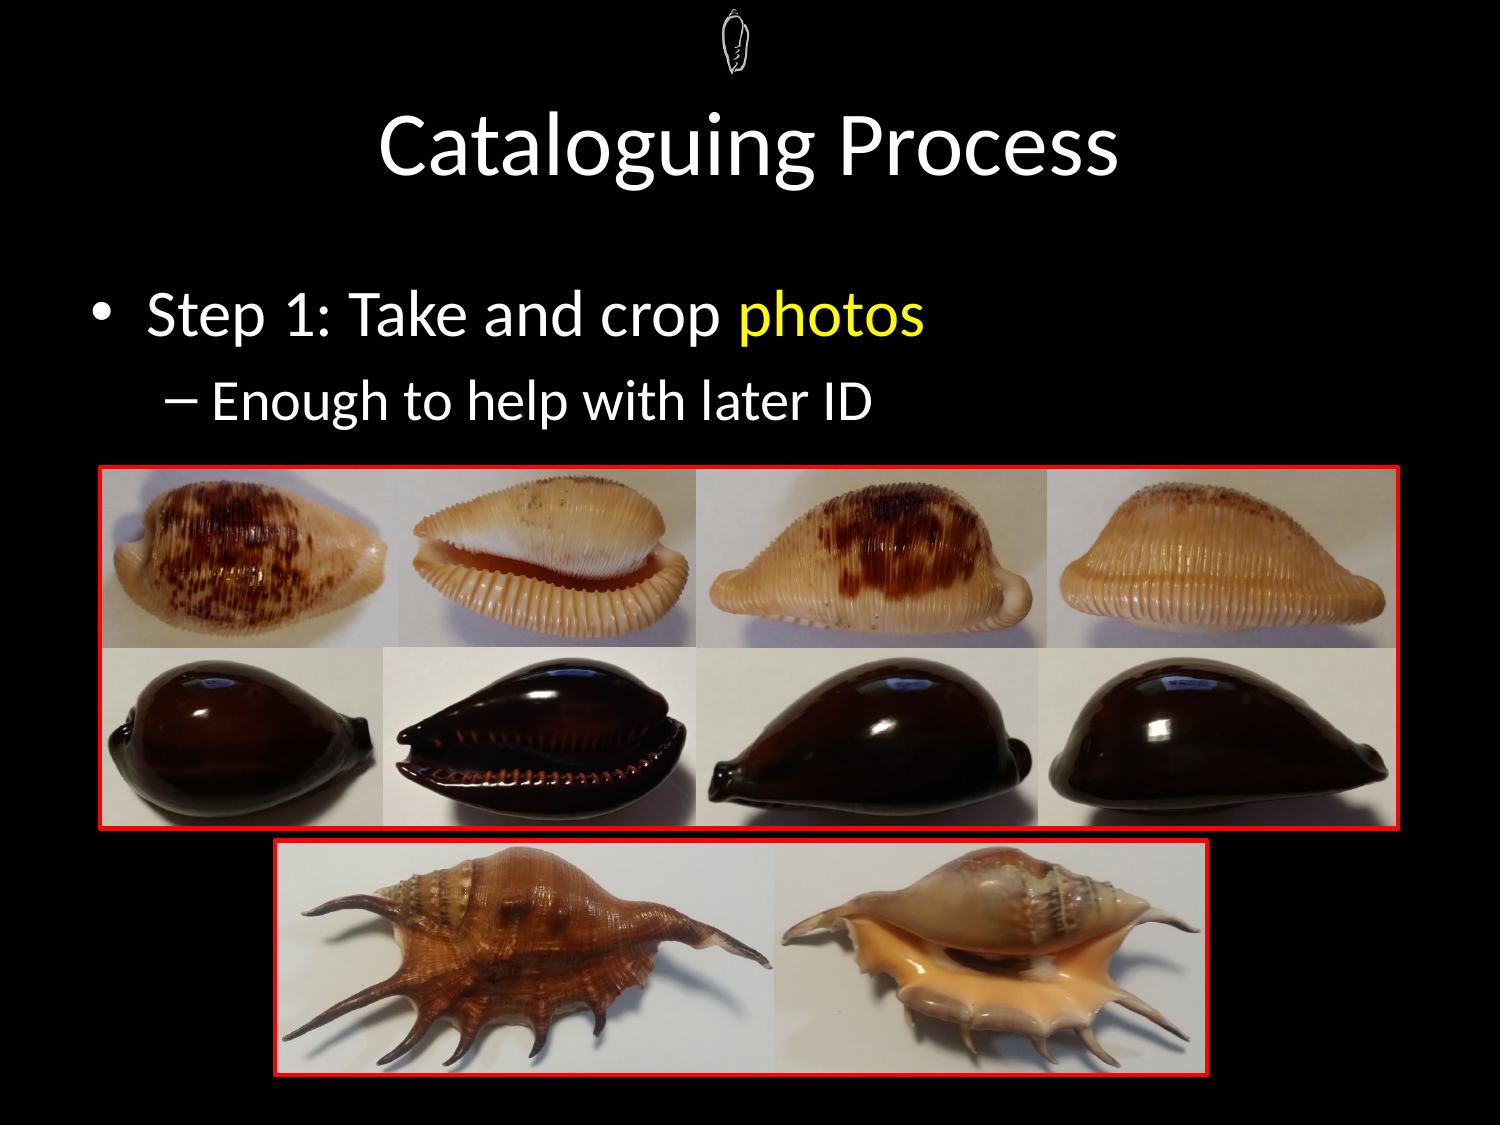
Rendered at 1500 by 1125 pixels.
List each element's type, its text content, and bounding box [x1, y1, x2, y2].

picture [99, 467, 1399, 831]
picture [720, 8, 751, 76]
list Step 1: Take and crop photos Enough to help with later ID [75, 262, 1425, 1005]
picture [274, 840, 1208, 1076]
title Cataloguing Process [75, 45, 1425, 233]
